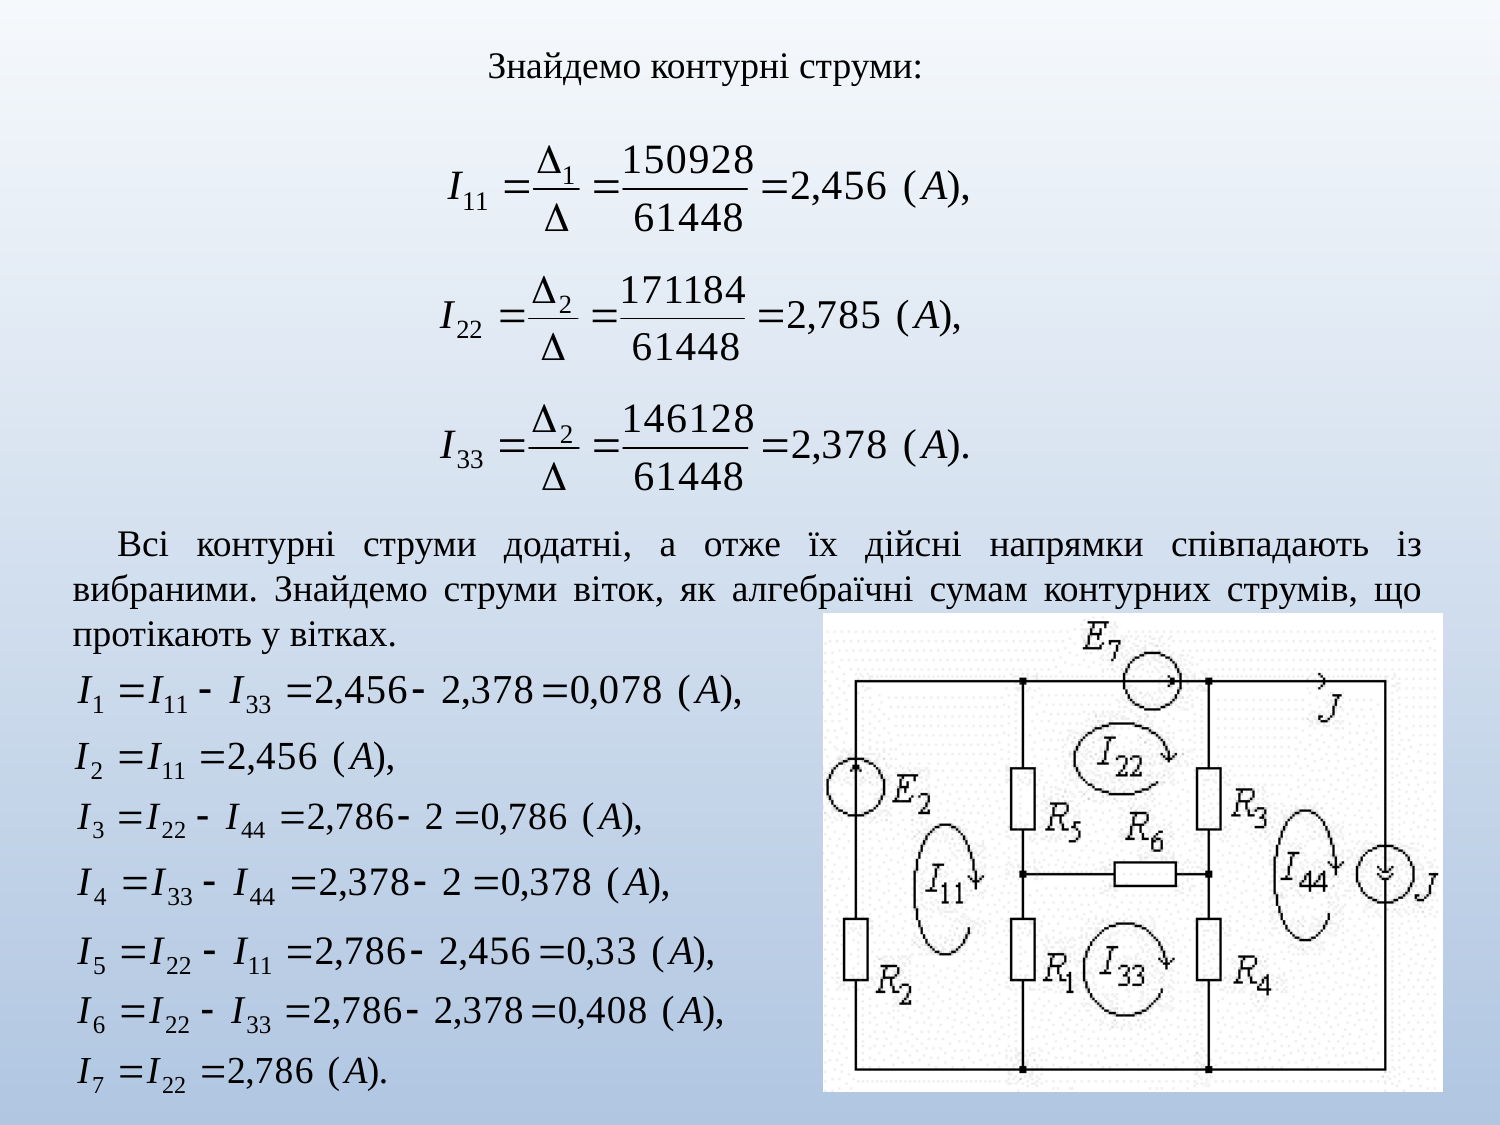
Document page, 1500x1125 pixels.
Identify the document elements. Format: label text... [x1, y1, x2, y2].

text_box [70, 793, 648, 846]
text_box [0, 0, 1500, 75]
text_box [70, 986, 731, 1041]
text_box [432, 392, 977, 498]
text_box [70, 664, 748, 721]
picture [823, 613, 1443, 1092]
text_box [70, 857, 677, 914]
text_box Всі контурні струми додатні, а отже їх дійсні напрямки співпадають із вибраними. Знайдемо струми віток, як алгебраїчні сумам контурних струмів, що протікають у вітках. [57, 511, 1438, 661]
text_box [432, 264, 969, 367]
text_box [70, 926, 723, 982]
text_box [440, 133, 977, 239]
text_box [70, 1048, 393, 1101]
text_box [67, 732, 401, 787]
text_box Знайдемо контурні струми: [472, 75, 939, 94]
